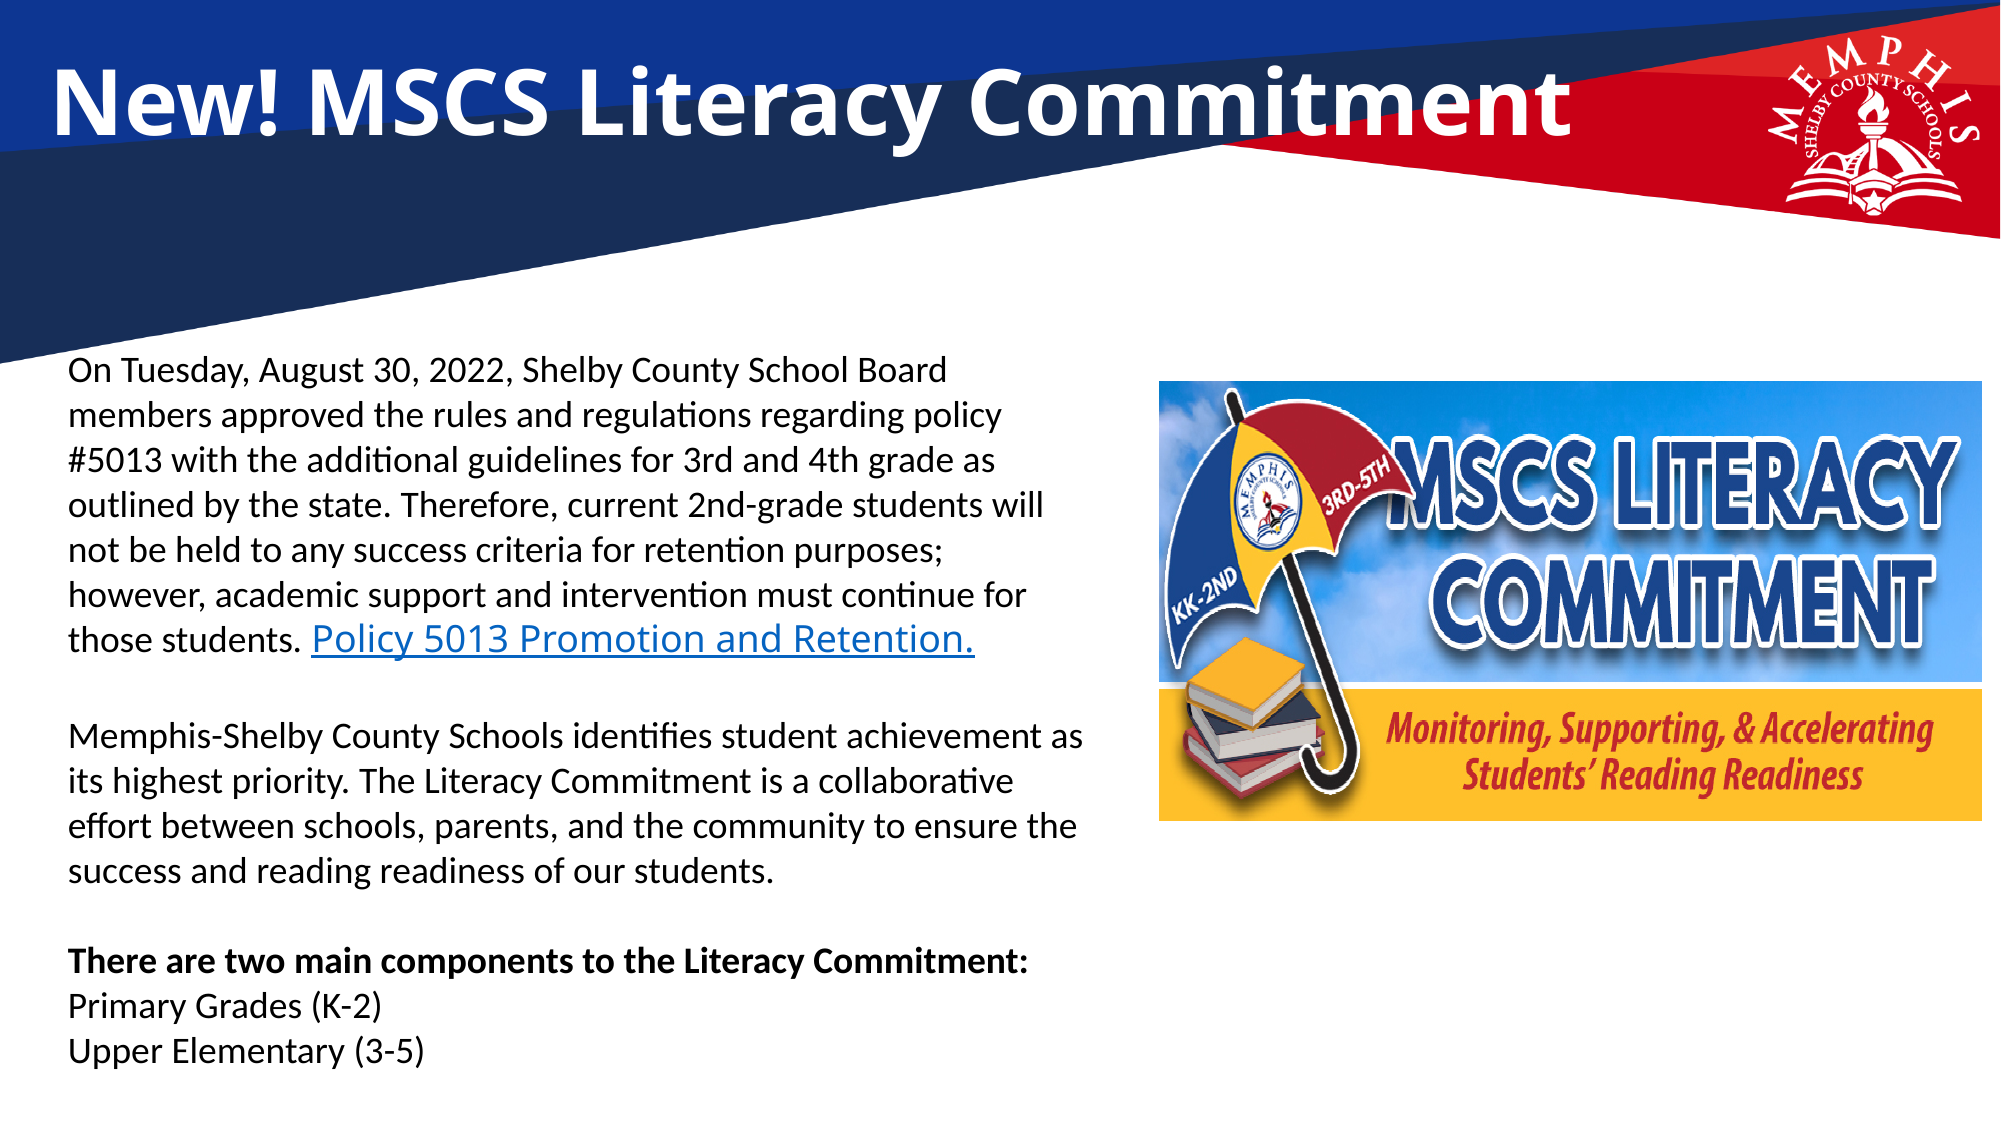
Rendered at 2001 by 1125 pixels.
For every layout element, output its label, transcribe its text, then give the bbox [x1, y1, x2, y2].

title New! MSCS Literacy Commitment [34, 11, 1863, 200]
text_box On Tuesday, August 30, 2022, Shelby County School Board members approved the rules and regulations regarding policy #5013 with the additional guidelines for 3rd and 4th grade as outlined by the state. Therefore, current 2nd-grade students will not be held to any success criteria for retention purposes; however, academic support and intervention must continue for those students. Policy 5013 Promotion and Retention. Memphis-Shelby County Schools identifies student achievement as its highest priority. The Literacy Commitment is a collaborative effort between schools, parents, and the community to ensure the success and reading readiness of our students. There are two main components to the Literacy Commitment: Primary Grades (K-2) Upper Elementary (3-5) [53, 337, 1107, 1079]
picture [0, 0, 2001, 1125]
